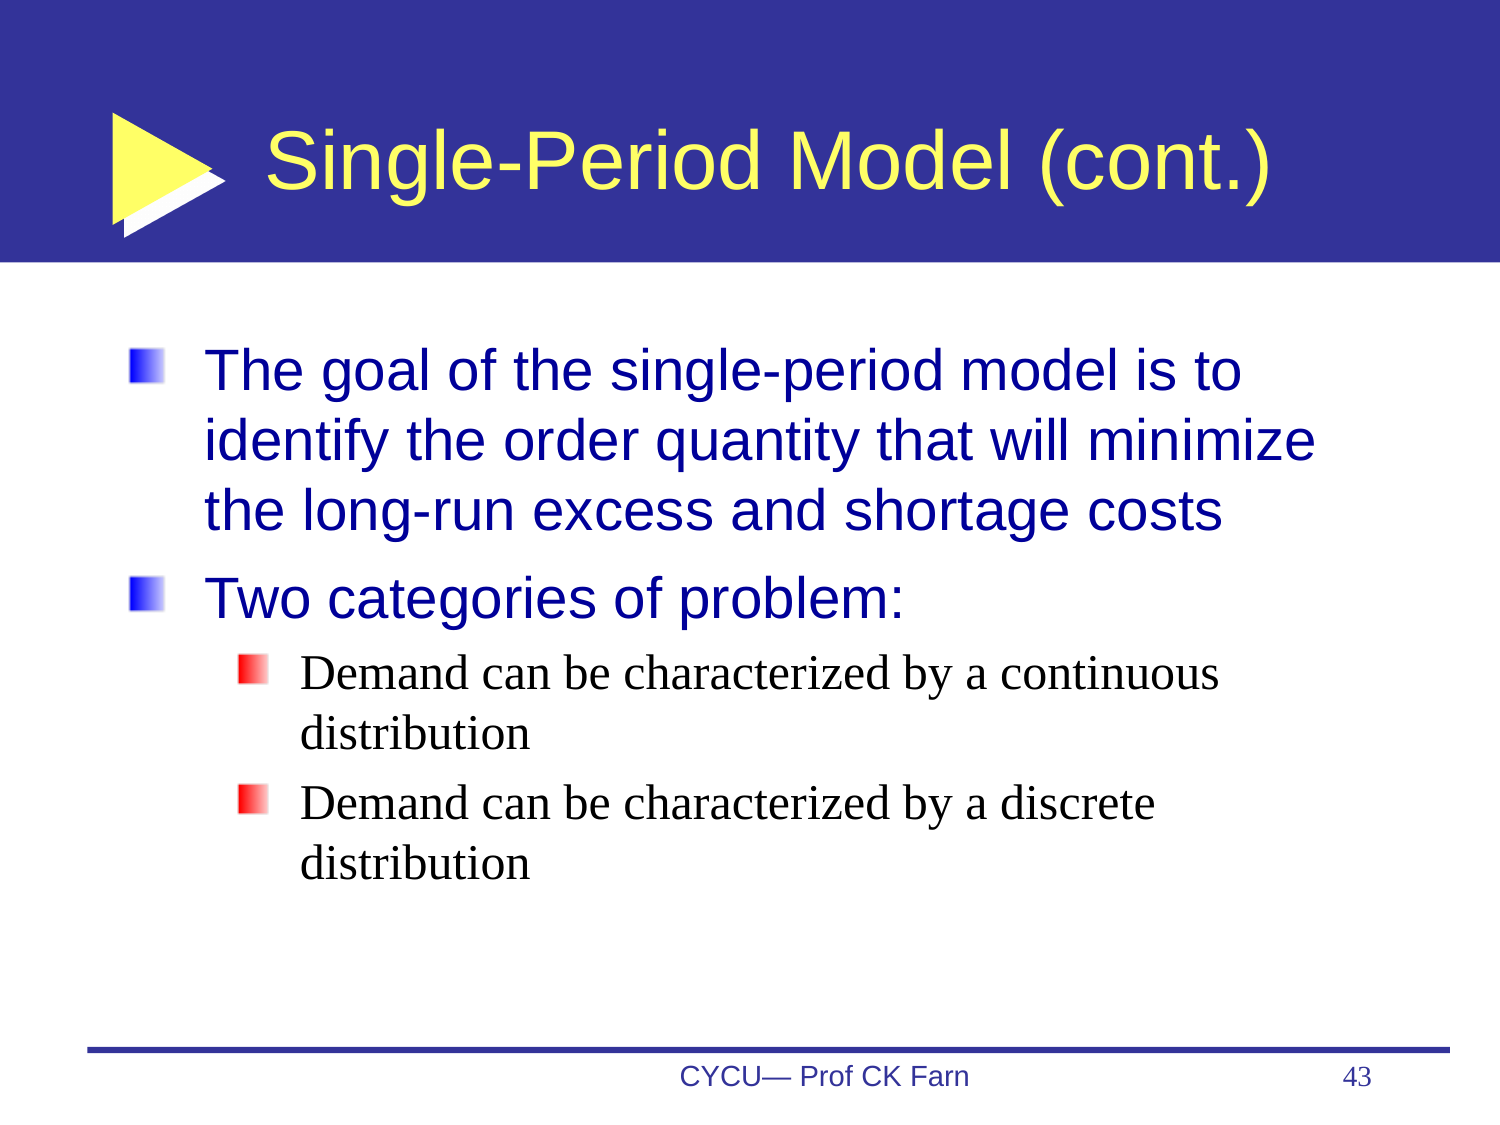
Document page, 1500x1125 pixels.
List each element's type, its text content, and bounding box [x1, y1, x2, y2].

list The goal of the single-period model is to identify the order quantity that will minimize the long-run excess and shortage costs Two categories of problem: Demand can be characterized by a continuous distribution Demand can be characterized by a discrete distribution [112, 324, 1388, 1000]
footer CYCU— Prof CK Farn [587, 1050, 1063, 1125]
title Single-Period Model (cont.) [249, 62, 1388, 250]
picture [127, 574, 169, 616]
picture [236, 652, 272, 688]
slide_number 43 [1074, 1050, 1388, 1125]
picture [236, 782, 272, 818]
picture [127, 346, 169, 388]
